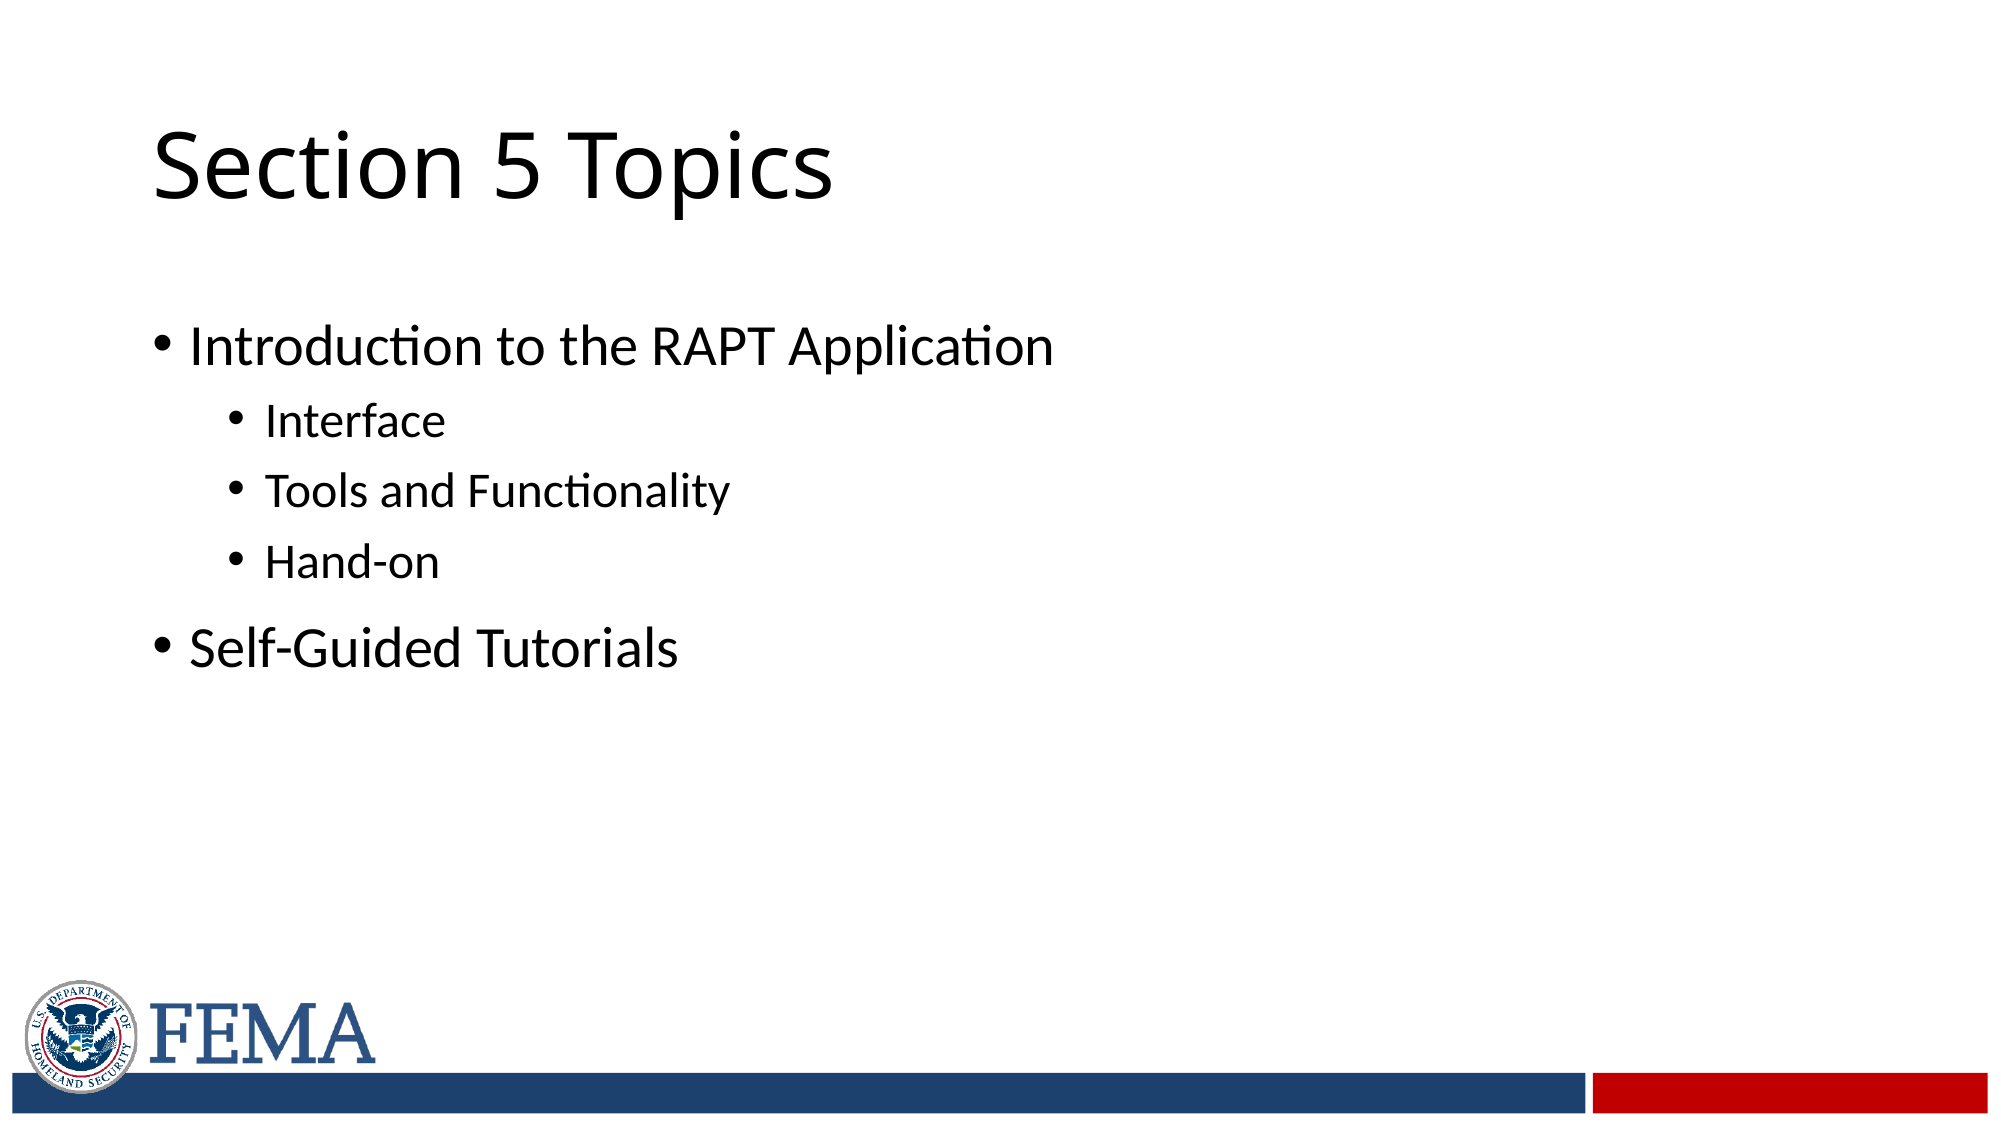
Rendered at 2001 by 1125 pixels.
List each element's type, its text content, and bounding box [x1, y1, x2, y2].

list Introduction to the RAPT Application Interface Tools and Functionality Hand-on Self-Guided Tutorials [137, 299, 1863, 1014]
picture [24, 980, 138, 1094]
title Section 5 Topics [137, 59, 1863, 278]
picture [147, 1014, 376, 1075]
